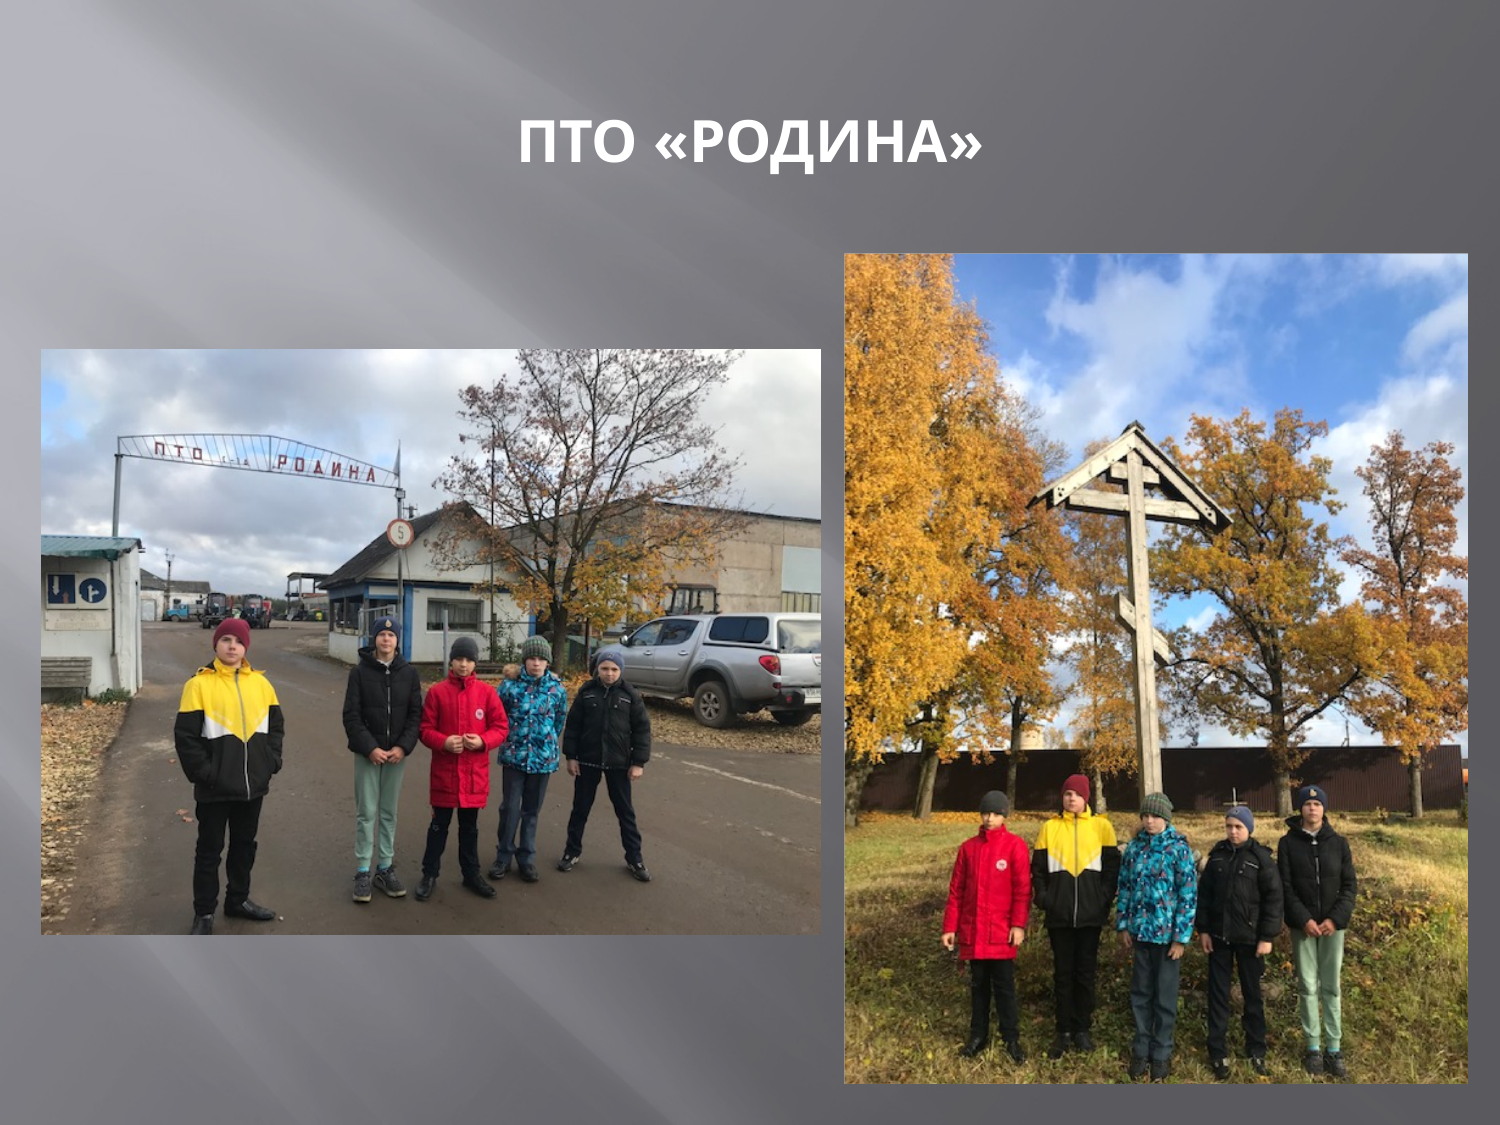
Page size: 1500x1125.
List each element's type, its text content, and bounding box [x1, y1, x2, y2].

title ПТО «РОДИНА» [75, 45, 1425, 233]
picture [740, 254, 1500, 1083]
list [41, 349, 822, 935]
